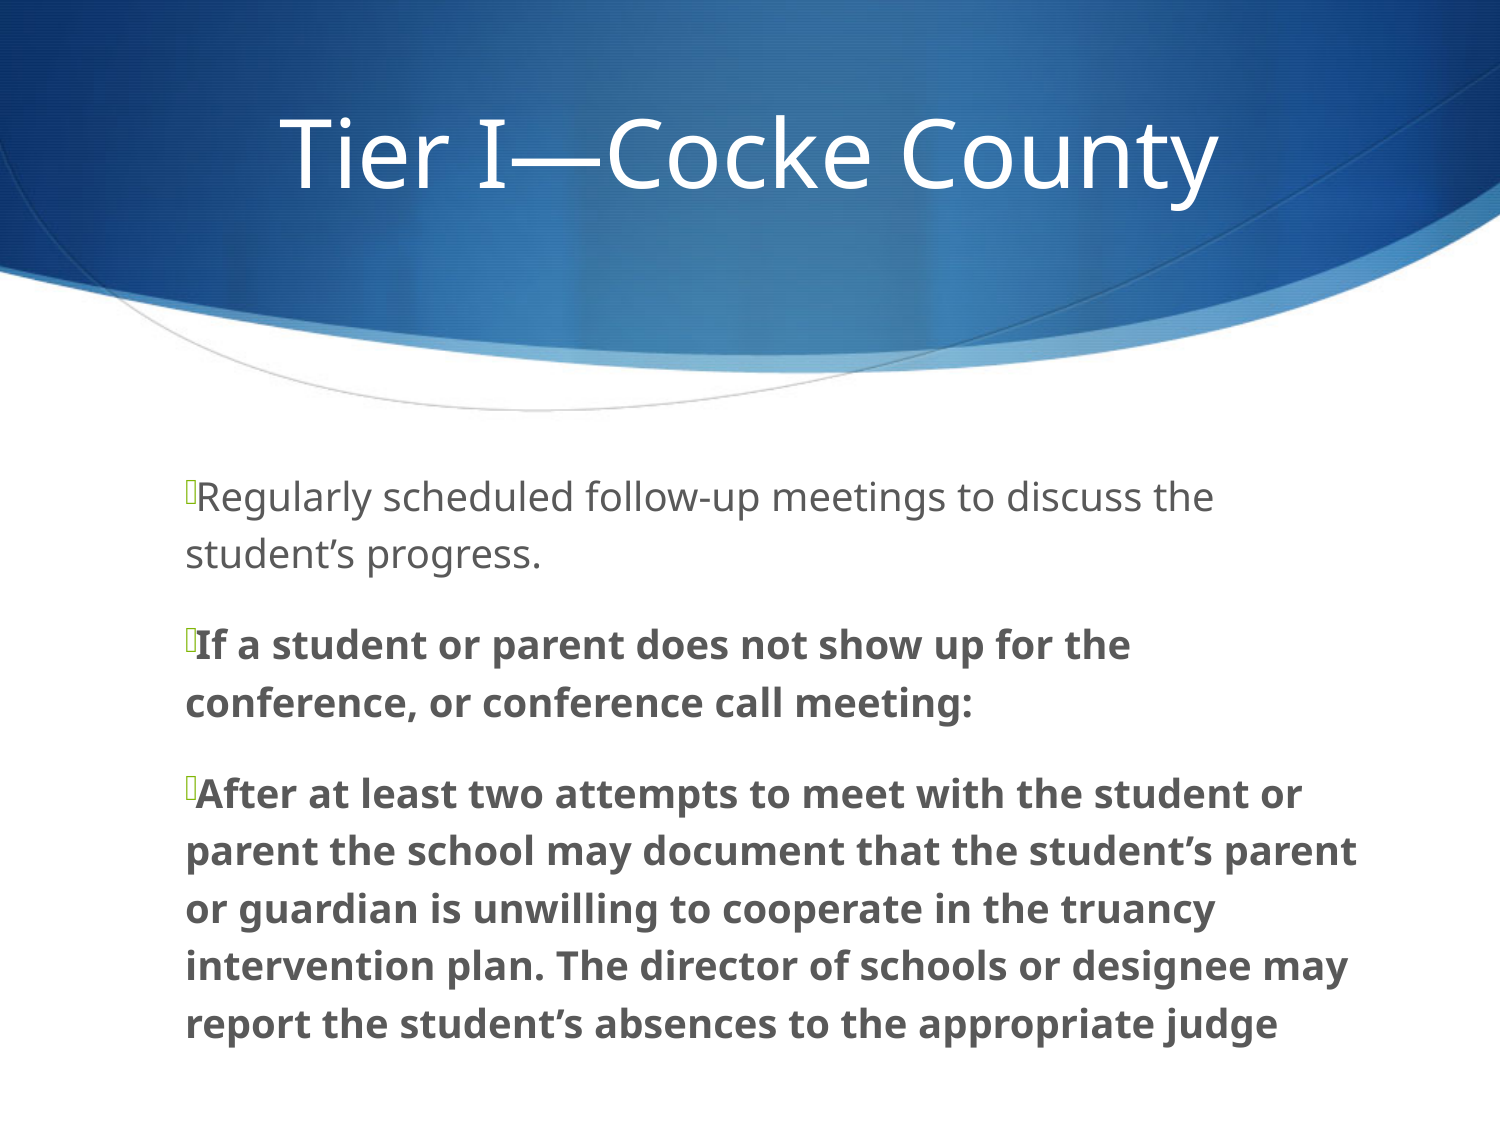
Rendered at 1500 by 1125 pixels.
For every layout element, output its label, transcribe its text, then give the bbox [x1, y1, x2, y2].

list Regularly scheduled follow-up meetings to discuss the student’s progress. If a student or parent does not show up for the conference, or conference call meeting: After at least two attempts to meet with the student or parent the school may document that the student’s parent or guardian is unwilling to cooperate in the truancy intervention plan. The director of schools or designee may report the student’s absences to the appropriate judge [121, 454, 1379, 1107]
picture [0, 0, 1500, 1125]
title Tier I—Cocke County [75, 56, 1425, 245]
